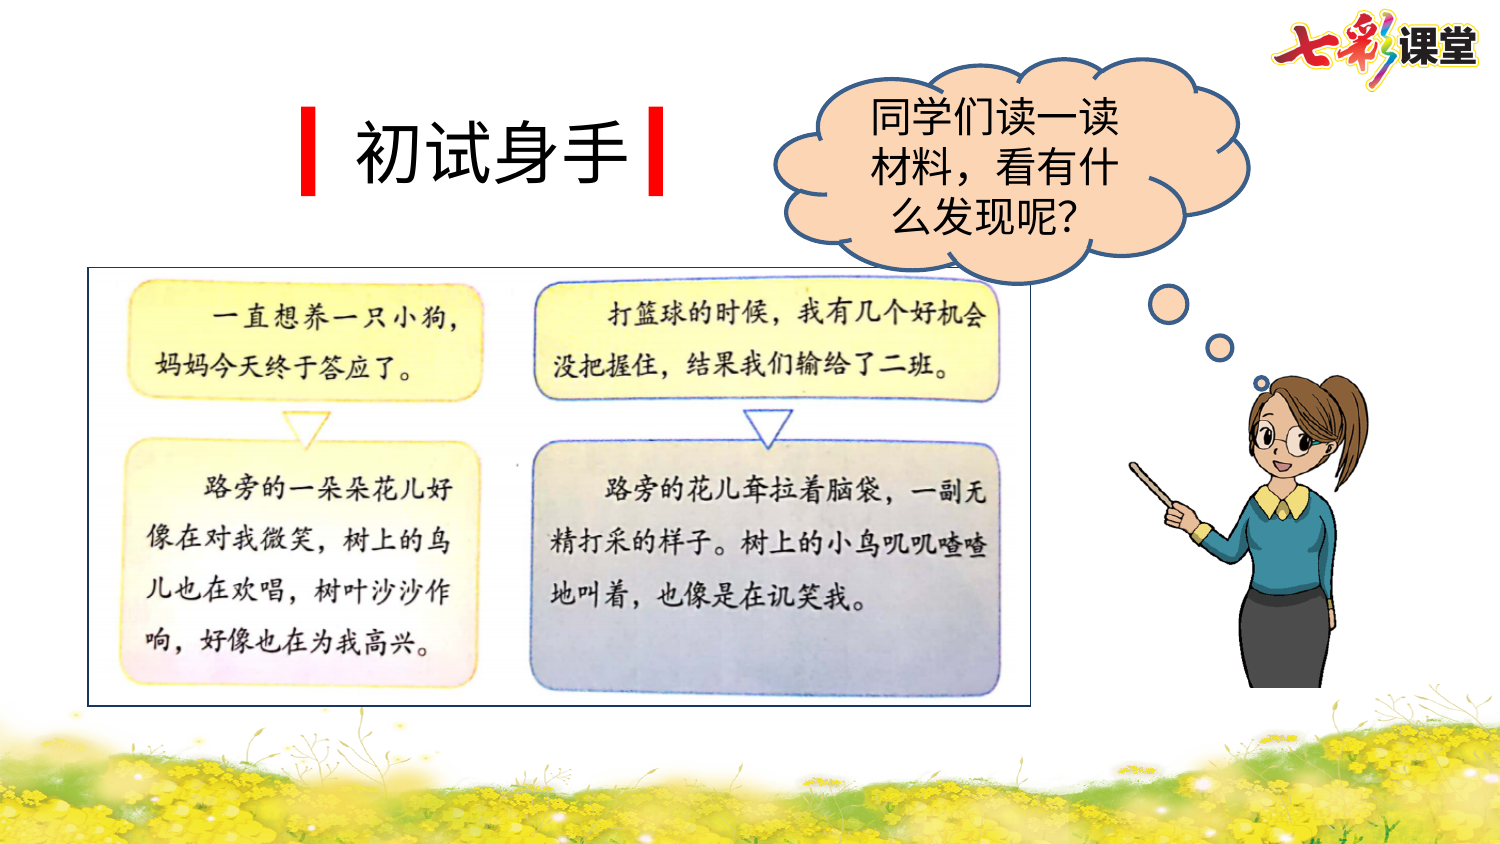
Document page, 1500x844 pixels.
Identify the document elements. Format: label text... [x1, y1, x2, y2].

text_box 同学们读一读材料，看有什么发现呢？ [1205, 333, 1235, 363]
text_box 同学们读一读材料，看有什么发现呢？ [773, 57, 1251, 285]
text_box 同学们读一读材料，看有什么发现呢？ [1147, 283, 1190, 326]
picture [0, 268, 1500, 844]
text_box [300, 102, 664, 202]
picture [1269, 8, 1481, 92]
